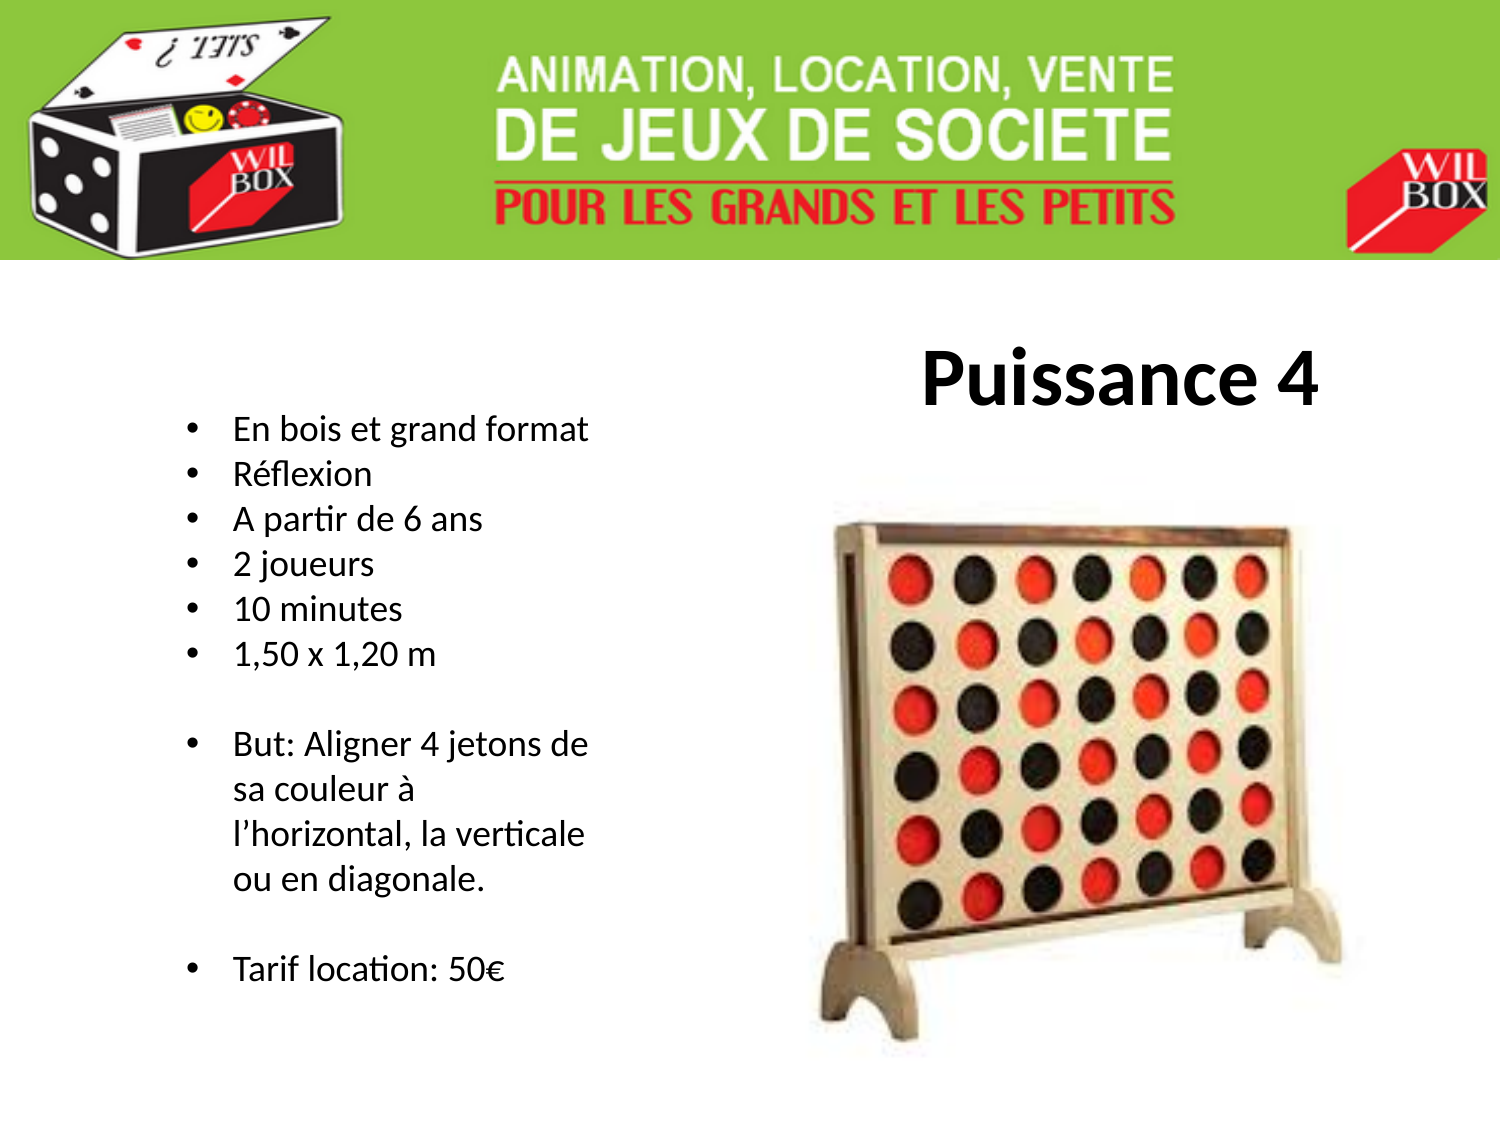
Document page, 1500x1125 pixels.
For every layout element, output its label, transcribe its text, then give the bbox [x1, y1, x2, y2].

picture [714, 430, 1433, 1067]
picture [0, 0, 1500, 260]
text_box En bois et grand format Réflexion A partir de 6 ans 2 joueurs 10 minutes 1,50 x 1,20 m But: Aligner 4 jetons de sa couleur à l’horizontal, la verticale ou en diagonale. Tarif location: 50€ [171, 397, 609, 1042]
text_box Puissance 4 [849, 314, 1393, 428]
